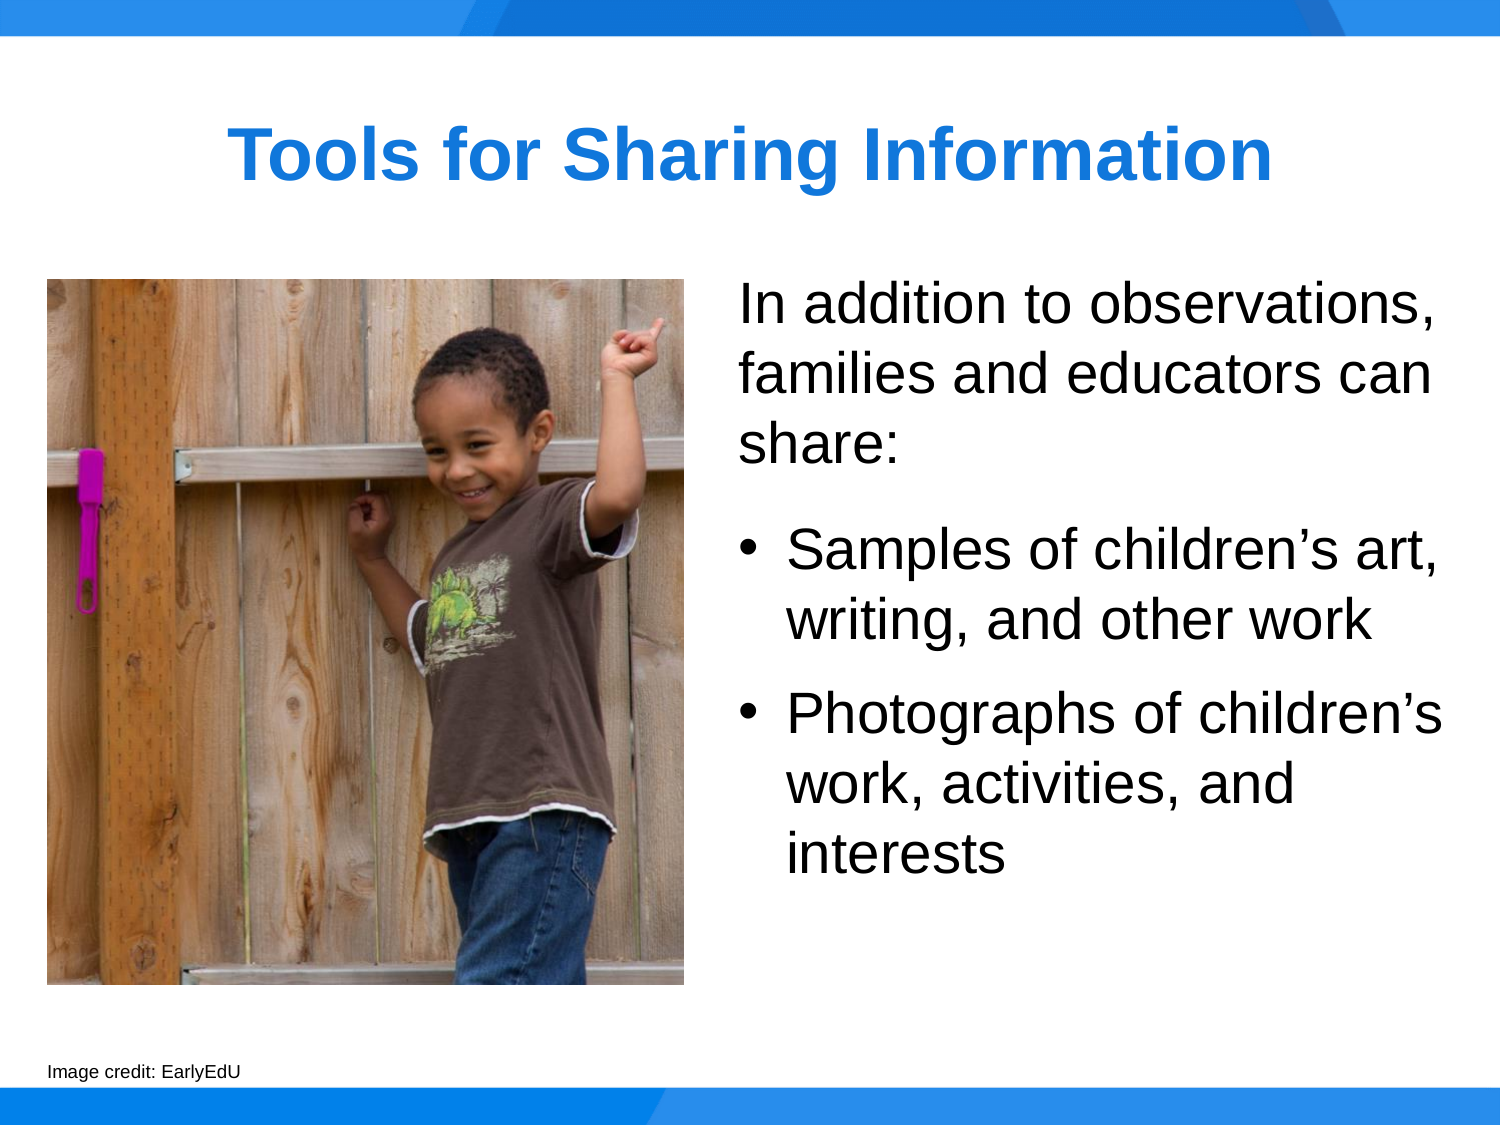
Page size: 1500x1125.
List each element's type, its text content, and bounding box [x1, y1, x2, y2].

list In addition to observations, families and educators can share: Samples of children’s art, writing, and other work Photographs of children’s work, activities, and interests [713, 257, 1474, 1053]
text_box Image credit: EarlyEdU [32, 1052, 297, 1091]
picture [0, 0, 1500, 1125]
title Tools for Sharing Information [76, 56, 1427, 245]
